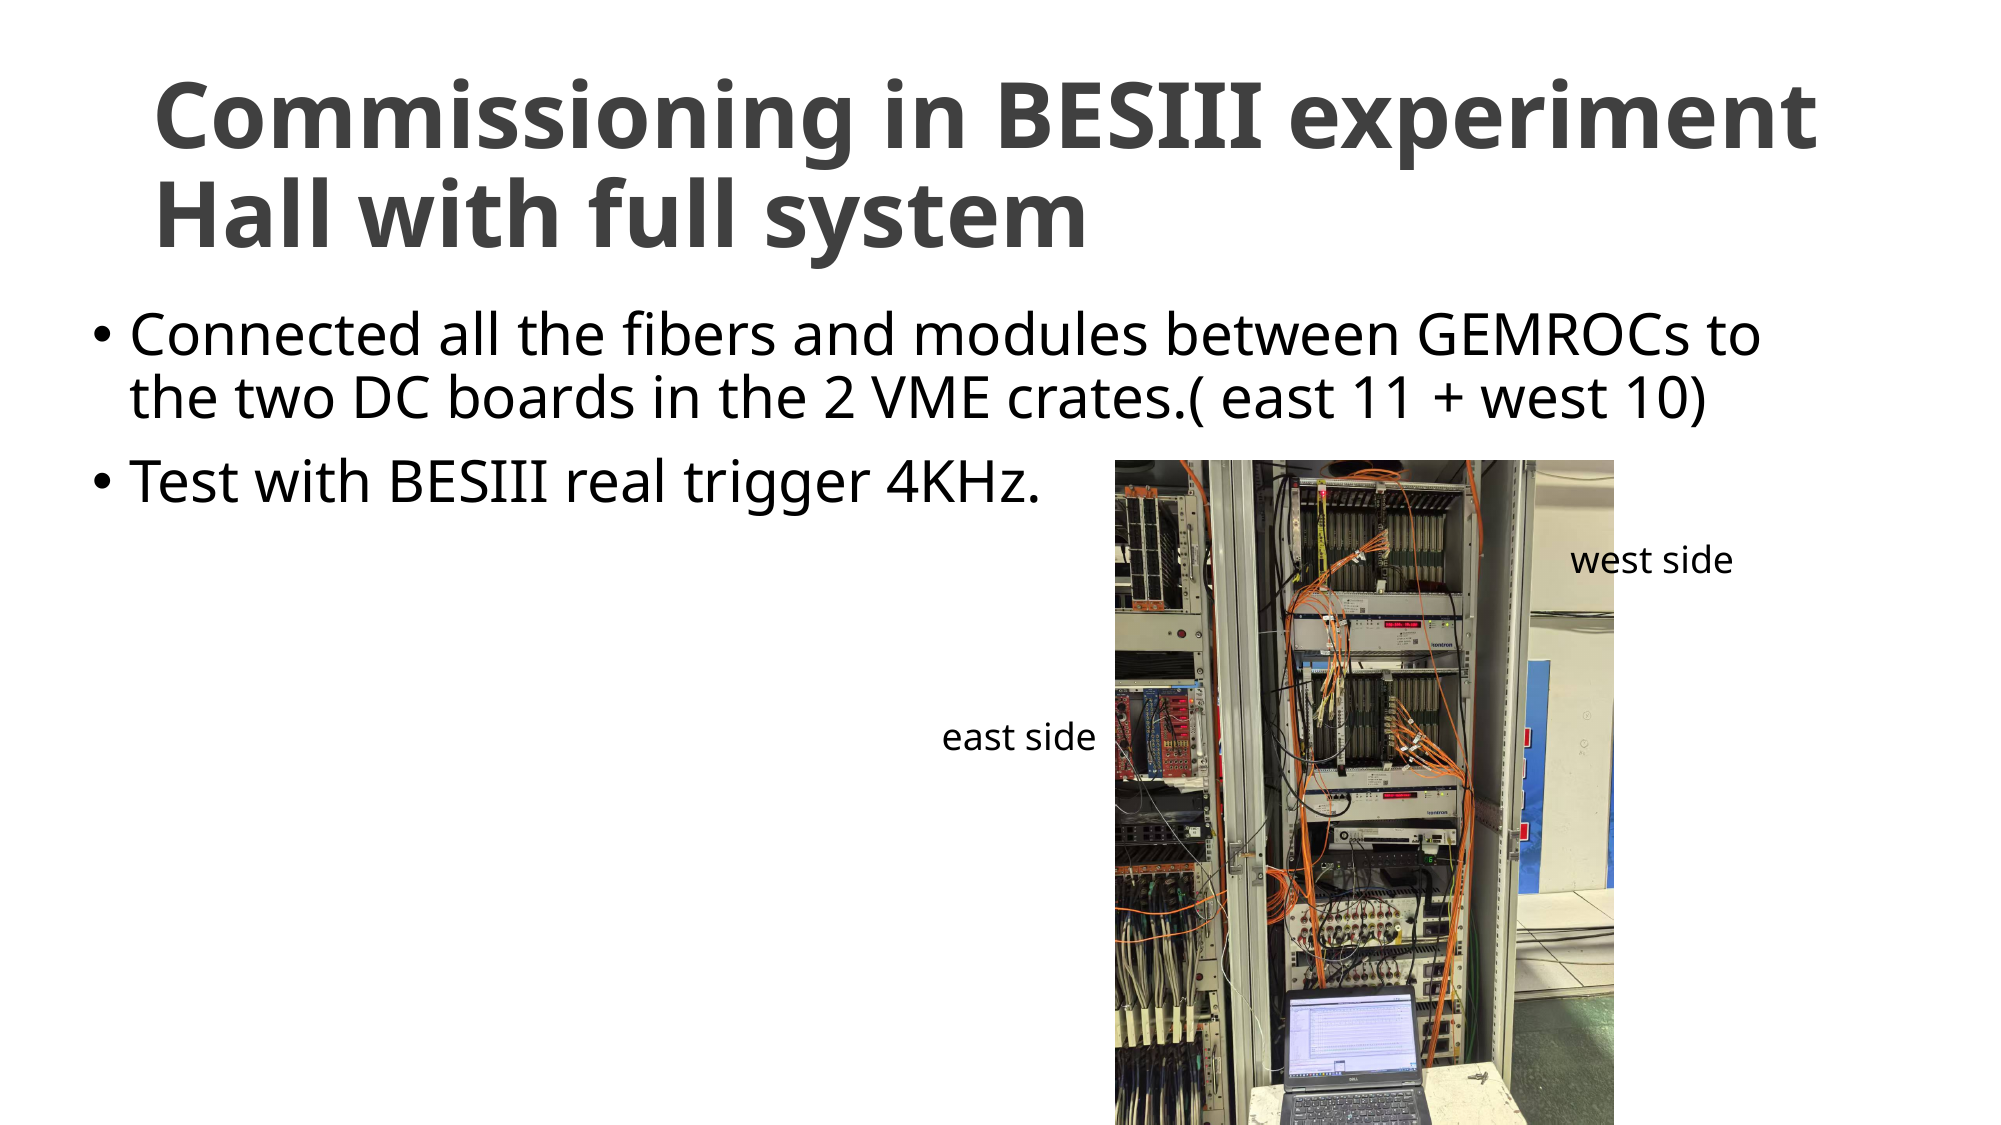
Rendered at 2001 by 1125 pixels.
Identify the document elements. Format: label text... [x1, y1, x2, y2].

title Commissioning in BESIII experiment Hall with full system [137, 59, 1863, 278]
list Connected all the fibers and modules between GEMROCs to the two DC boards in the 2 VME crates.( east 11 + west 10) Test with BESIII real trigger 4KHz. [77, 297, 1803, 1012]
text_box west side [1614, 528, 1756, 589]
text_box east side [926, 705, 1115, 766]
picture [1115, 460, 1614, 1125]
